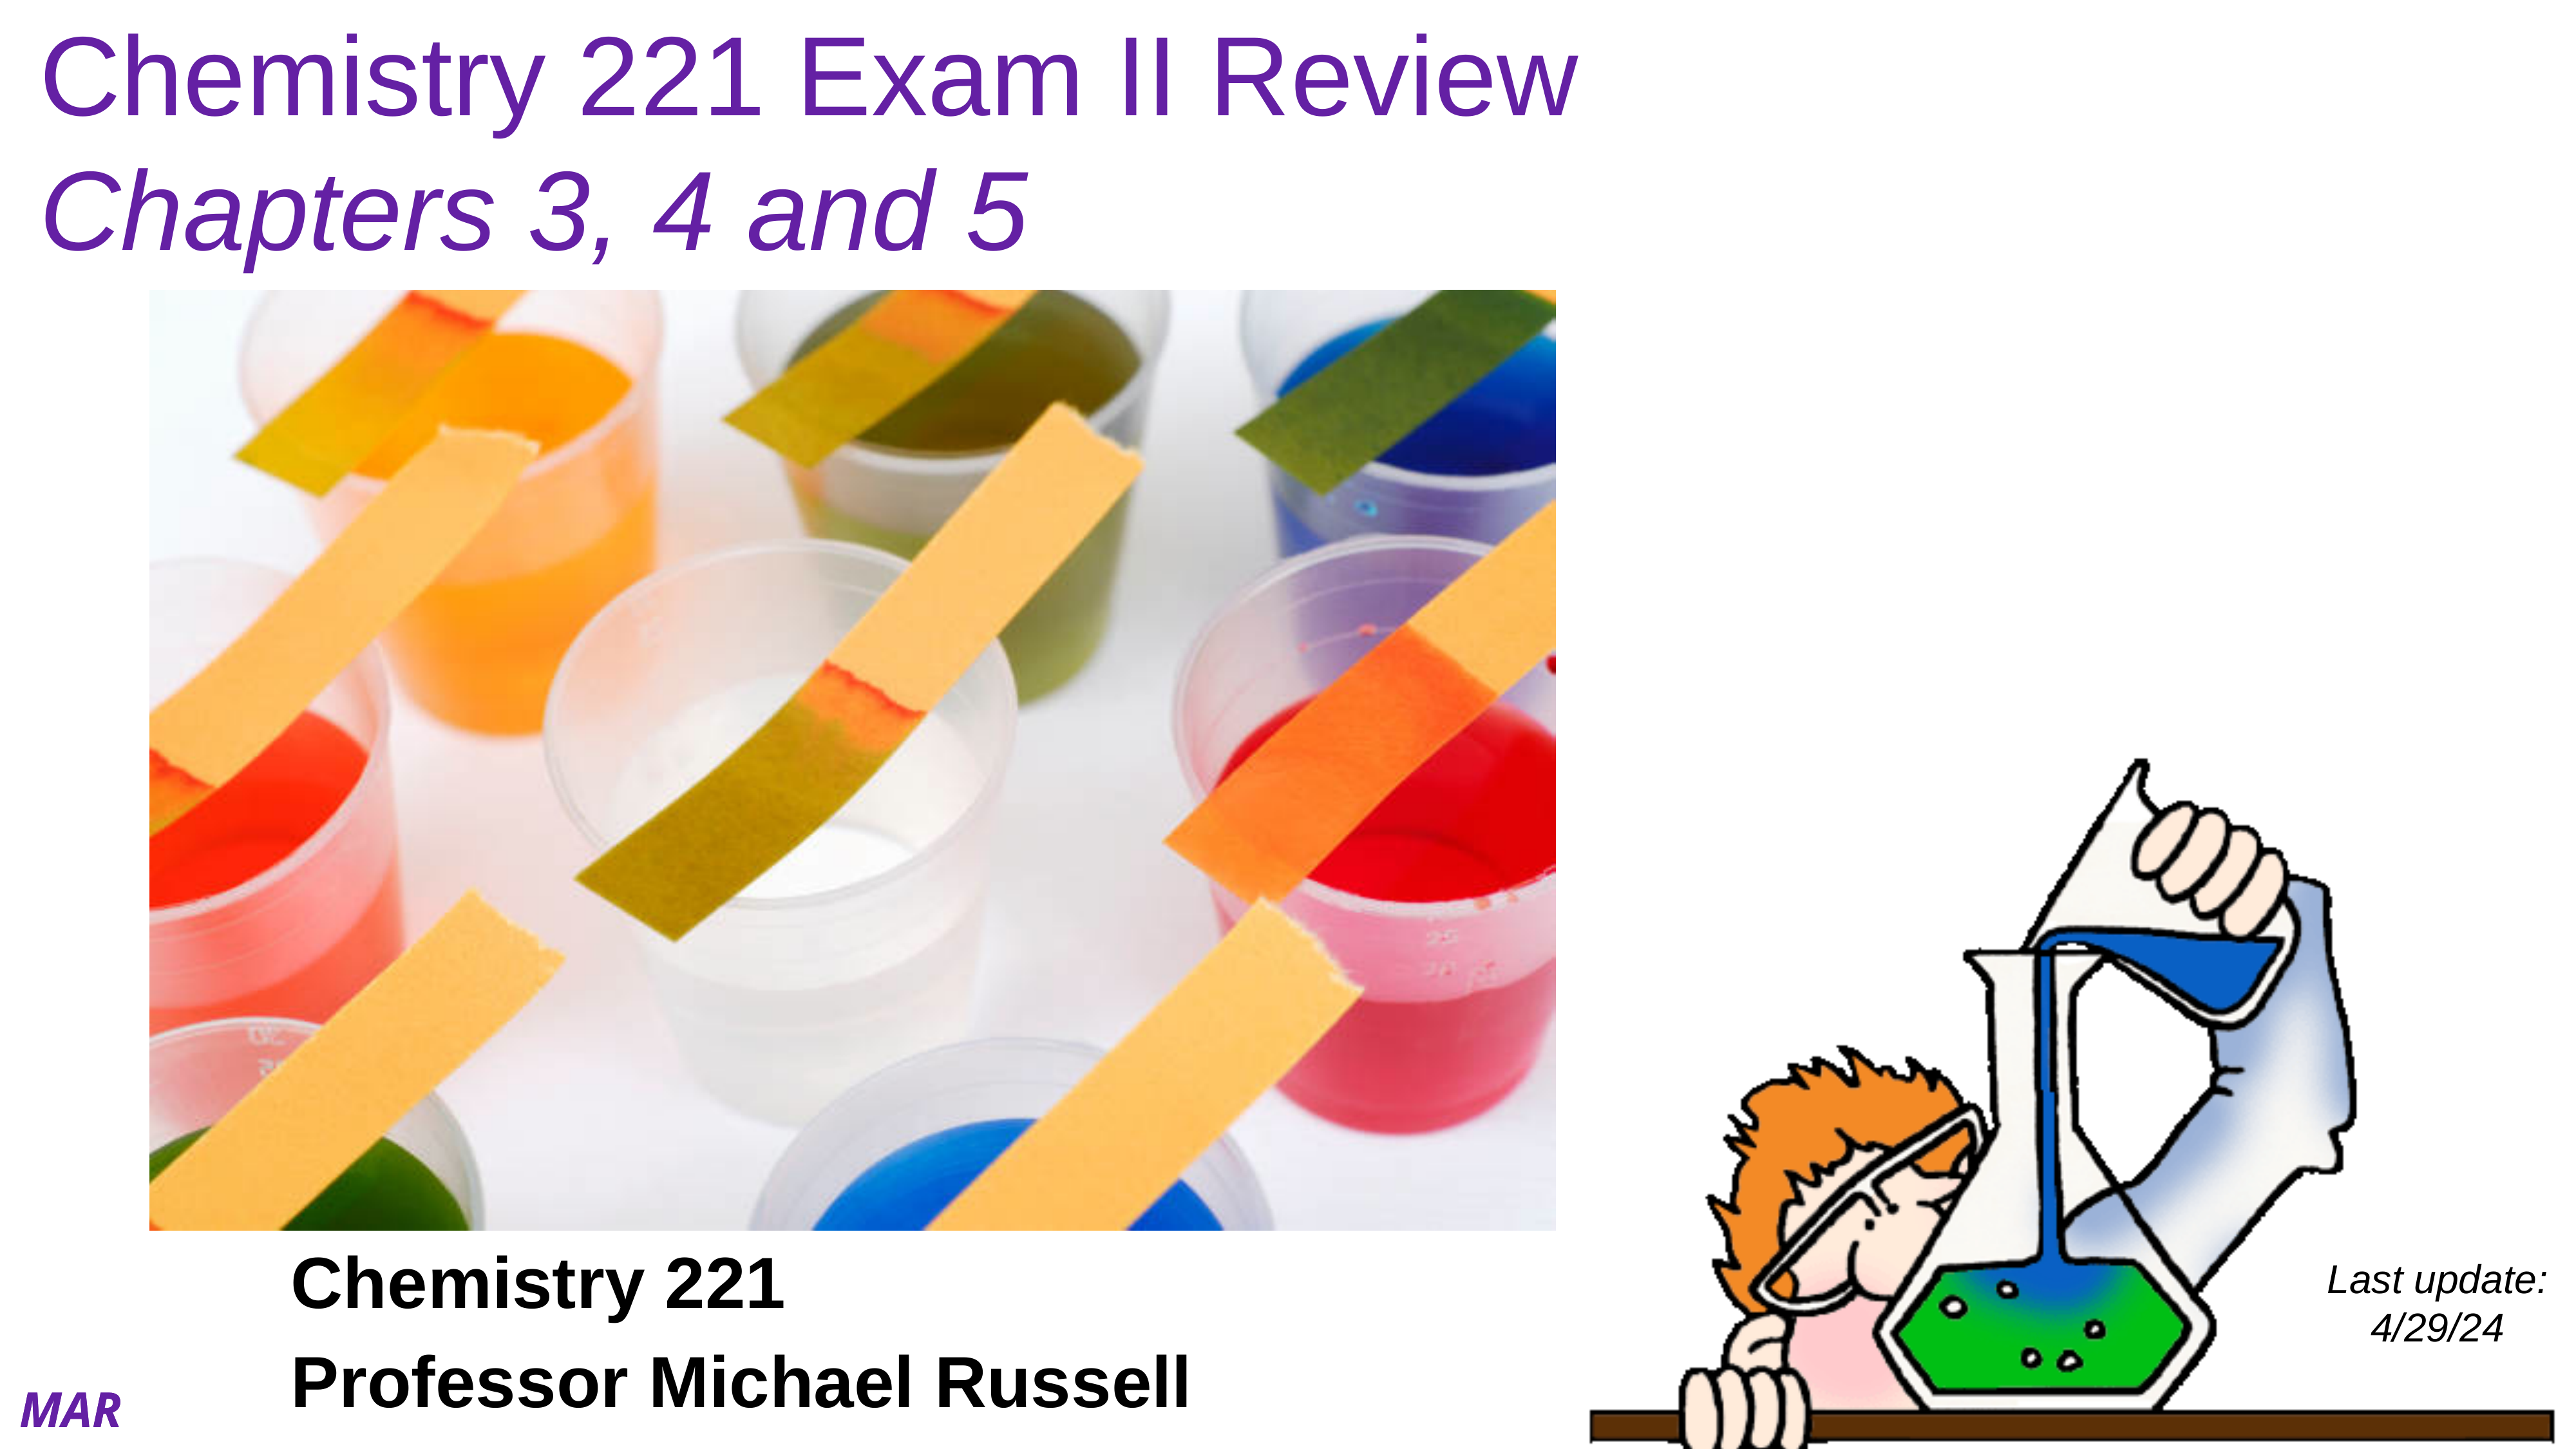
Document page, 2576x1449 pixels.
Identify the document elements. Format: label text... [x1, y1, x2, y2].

text_box MAR [5, 1372, 137, 1445]
picture [149, 289, 2576, 1449]
title Chemistry 221 Exam II Review Chapters 3, 4 and 5 [23, 0, 1747, 292]
text_box Chemistry 221 Professor Michael Russell [274, 1238, 1209, 1431]
